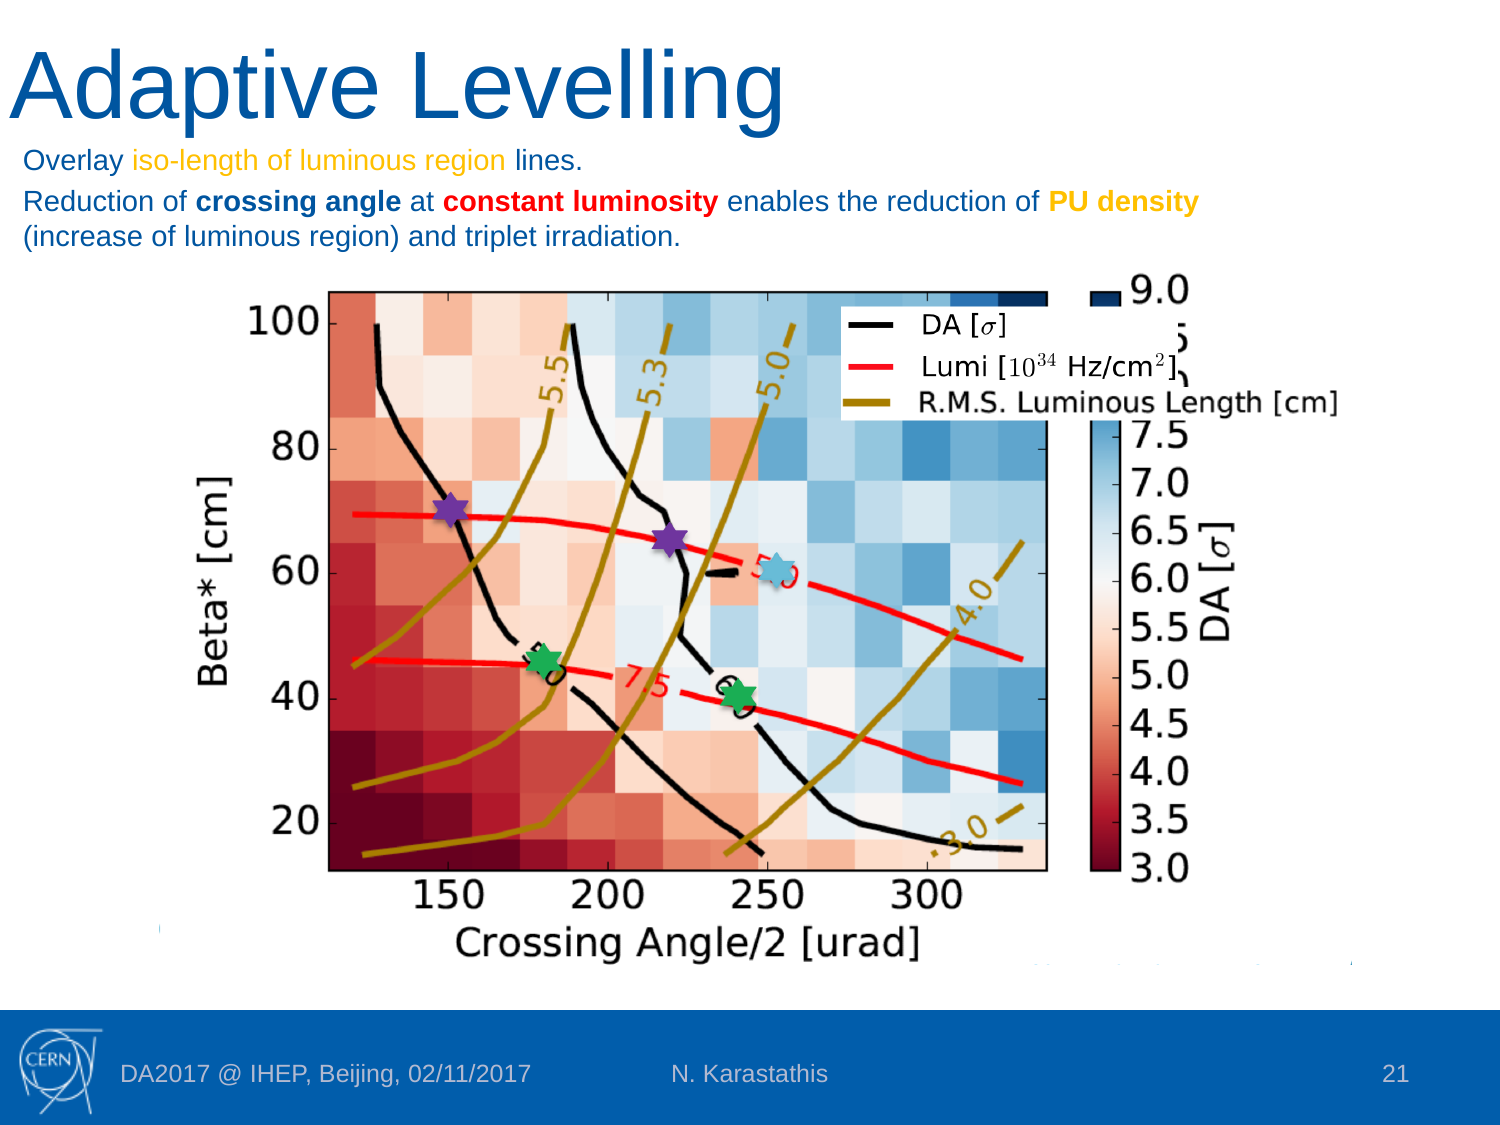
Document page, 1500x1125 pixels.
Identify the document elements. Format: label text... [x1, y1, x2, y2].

footer N. Karastathis [512, 1042, 988, 1103]
slide_number 21 [1342, 1042, 1425, 1103]
picture [158, 263, 1352, 966]
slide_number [105, 1042, 512, 1103]
text_box Adaptive Levelling [2, 2, 1352, 158]
text_box Overlay iso-length of luminous region lines. Reduction of crossing angle at constant luminosity enables the reduction of PU density (increase of luminous region) and triplet irradiation. [2, 134, 1263, 265]
